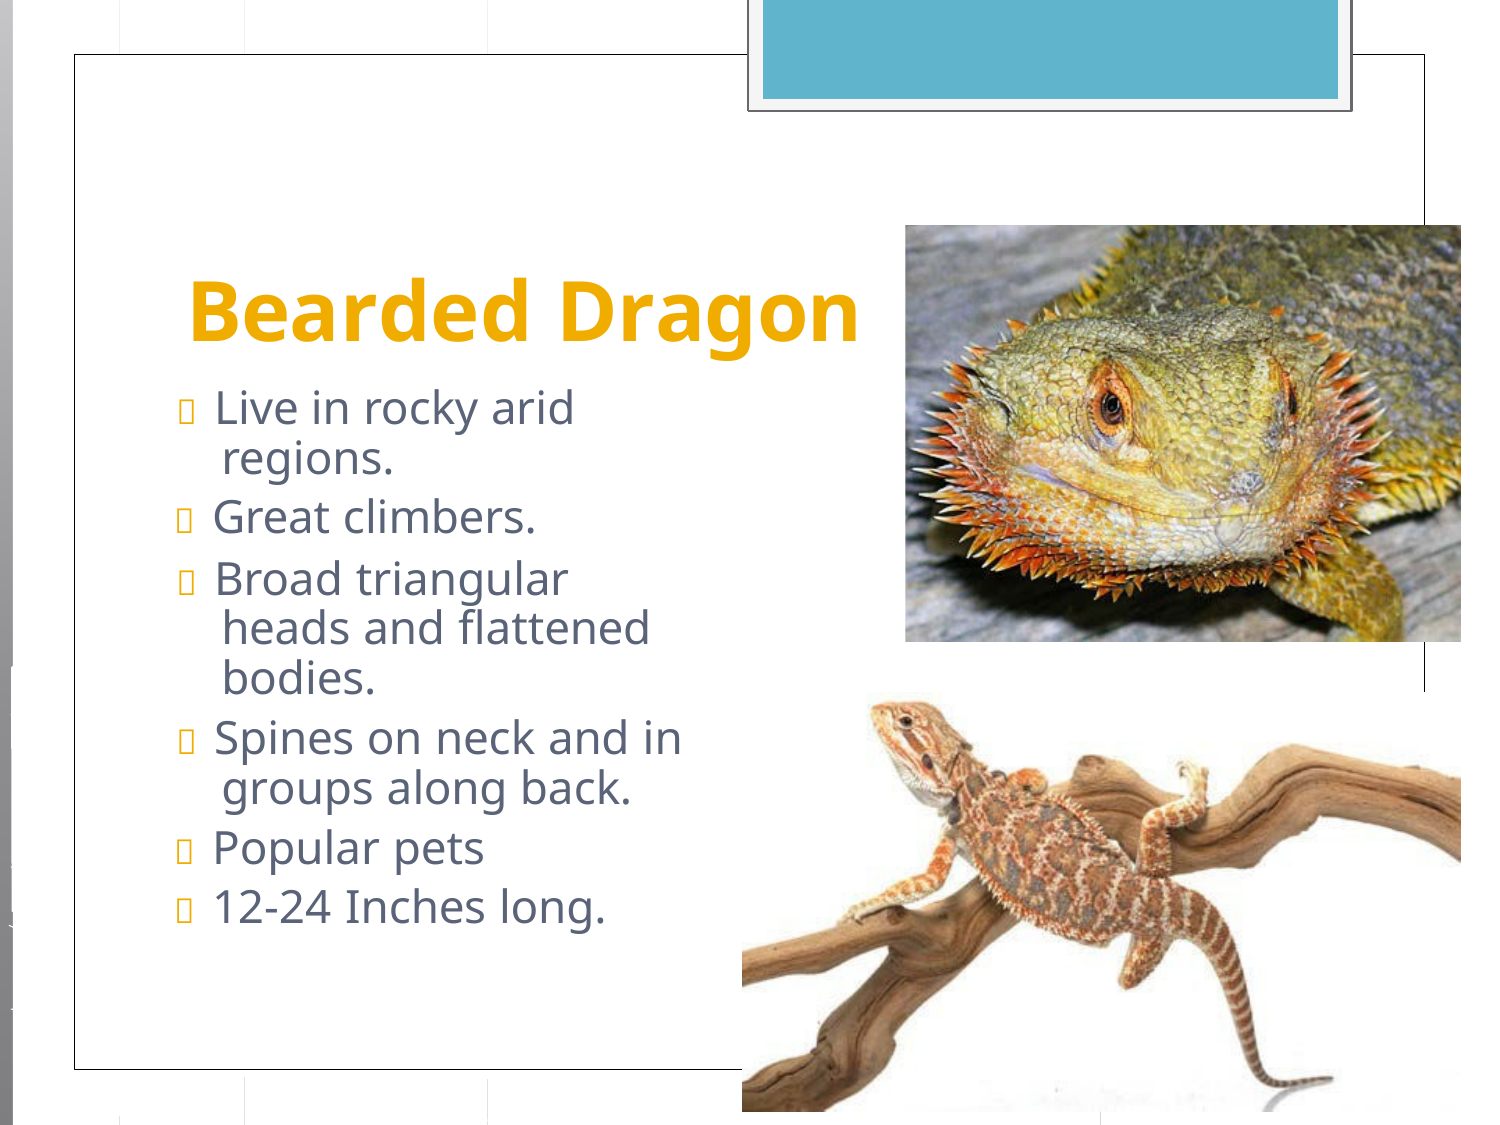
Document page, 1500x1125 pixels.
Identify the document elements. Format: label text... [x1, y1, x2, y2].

picture [0, 0, 12, 1125]
text_box  Live in rocky arid regions.  Great climbers.  Broad triangular heads and flattened bodies.  Spines on neck and in groups along back.  Popular pets  12-24 Inches long. [174, 384, 709, 933]
text_box [742, 692, 1461, 1112]
title Bearded Dragon [184, 259, 905, 448]
text_box [905, 224, 1461, 642]
